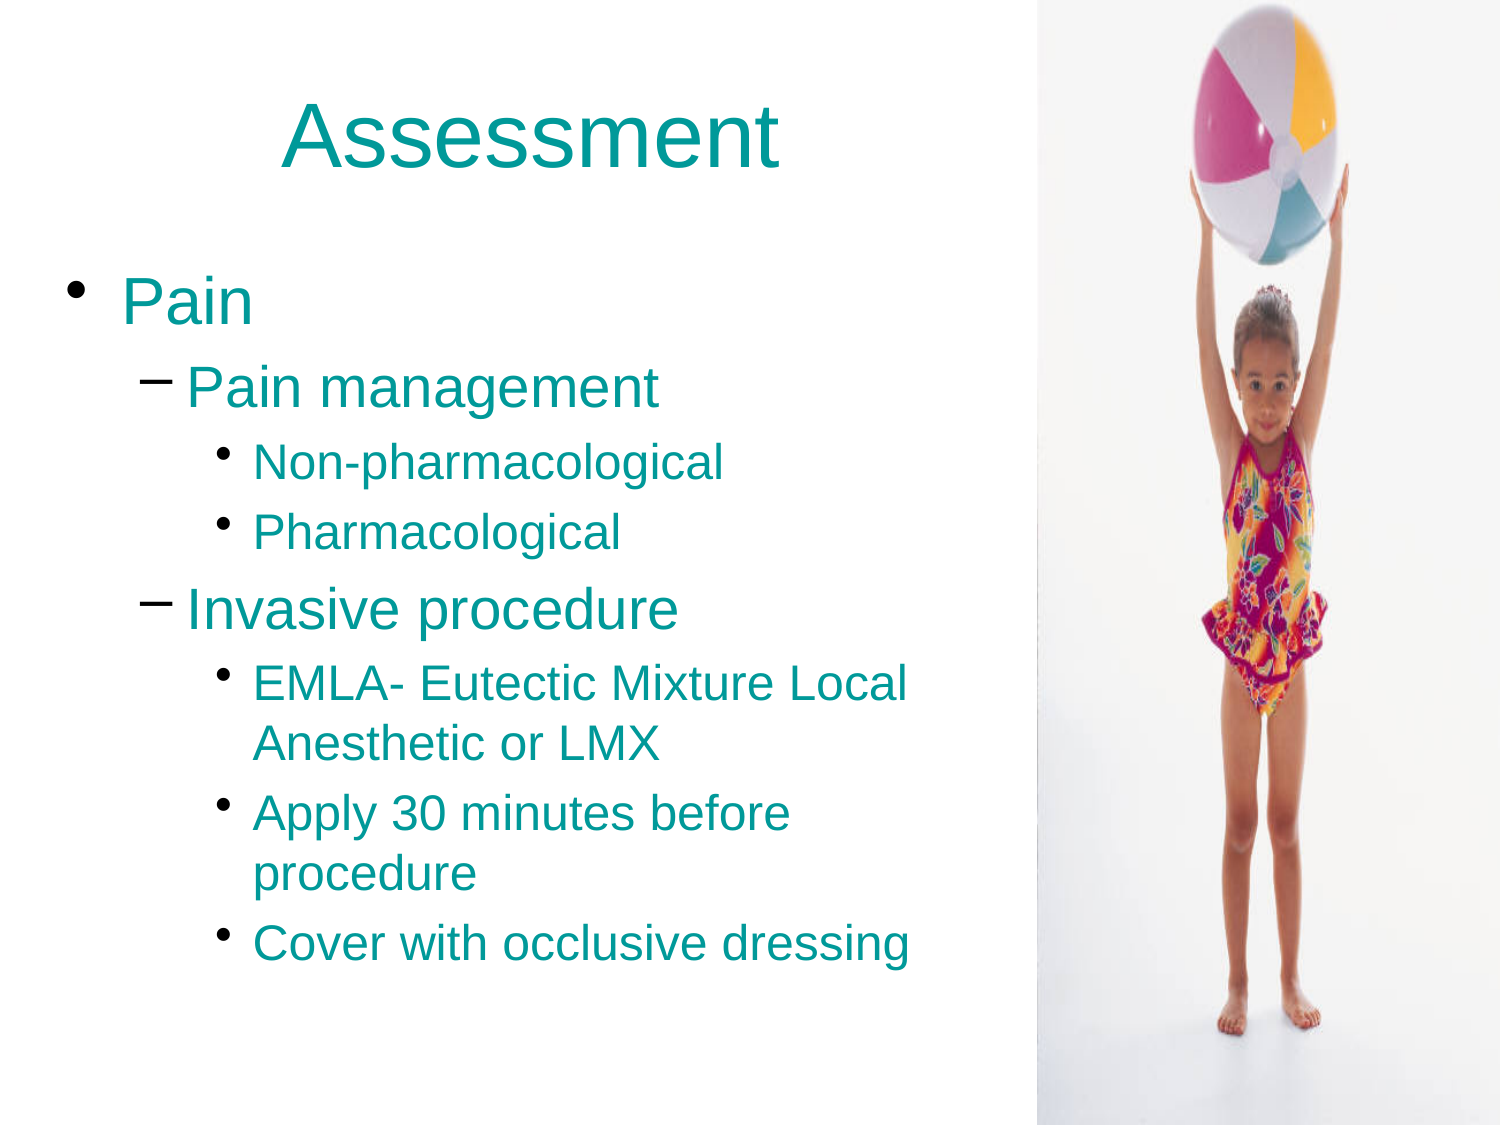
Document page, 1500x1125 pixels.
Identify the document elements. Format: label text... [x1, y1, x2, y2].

list Pain Pain management Non-pharmacological Pharmacological Invasive procedure EMLA- Eutectic Mixture Local Anesthetic or LMX Apply 30 minutes before procedure Cover with occlusive dressing [49, 249, 1013, 993]
picture [1037, 0, 1500, 1125]
title Assessment [49, 37, 1013, 226]
